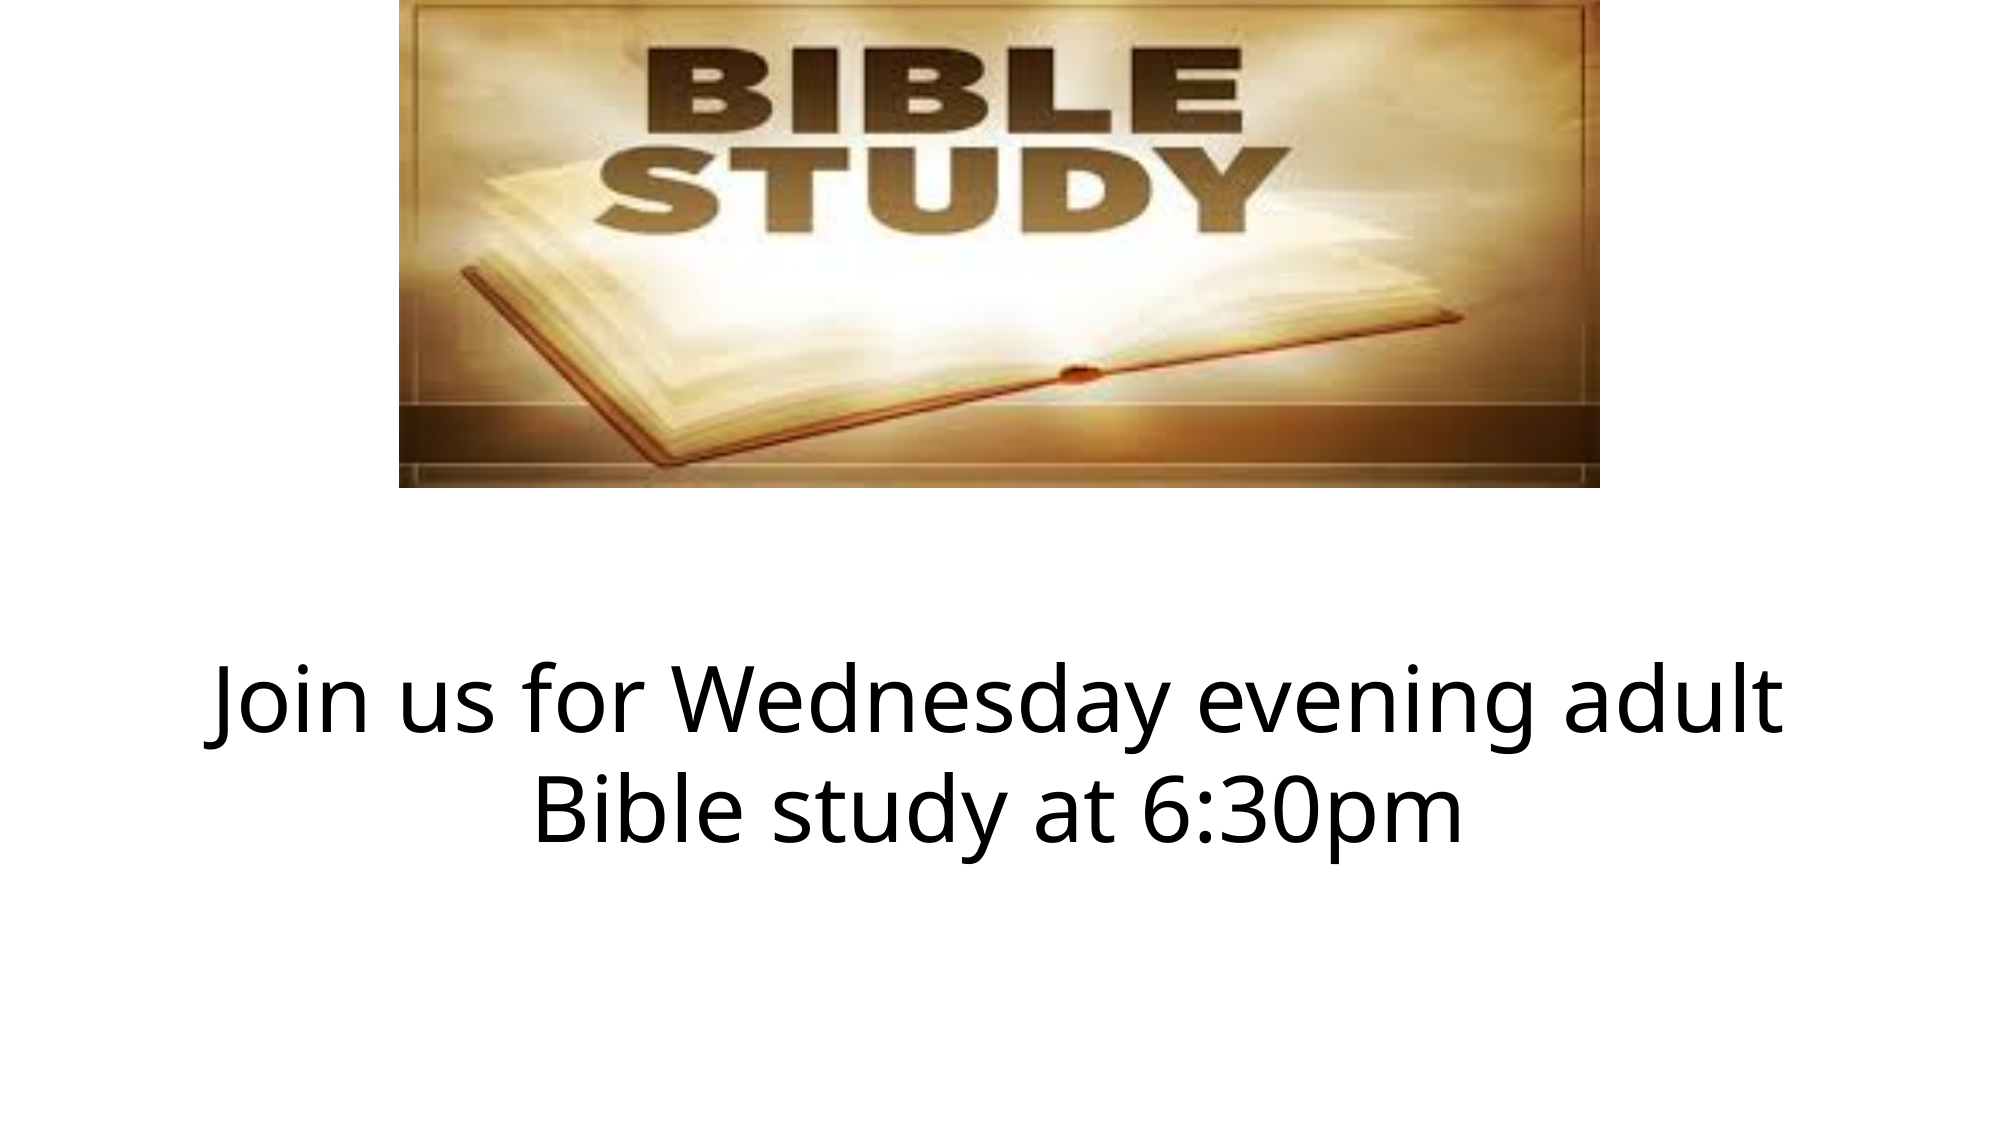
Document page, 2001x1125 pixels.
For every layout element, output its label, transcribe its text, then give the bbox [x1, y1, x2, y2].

picture [399, 0, 1601, 488]
list Join us for Wednesday evening adult Bible study at 6:30pm [97, 633, 1900, 1088]
